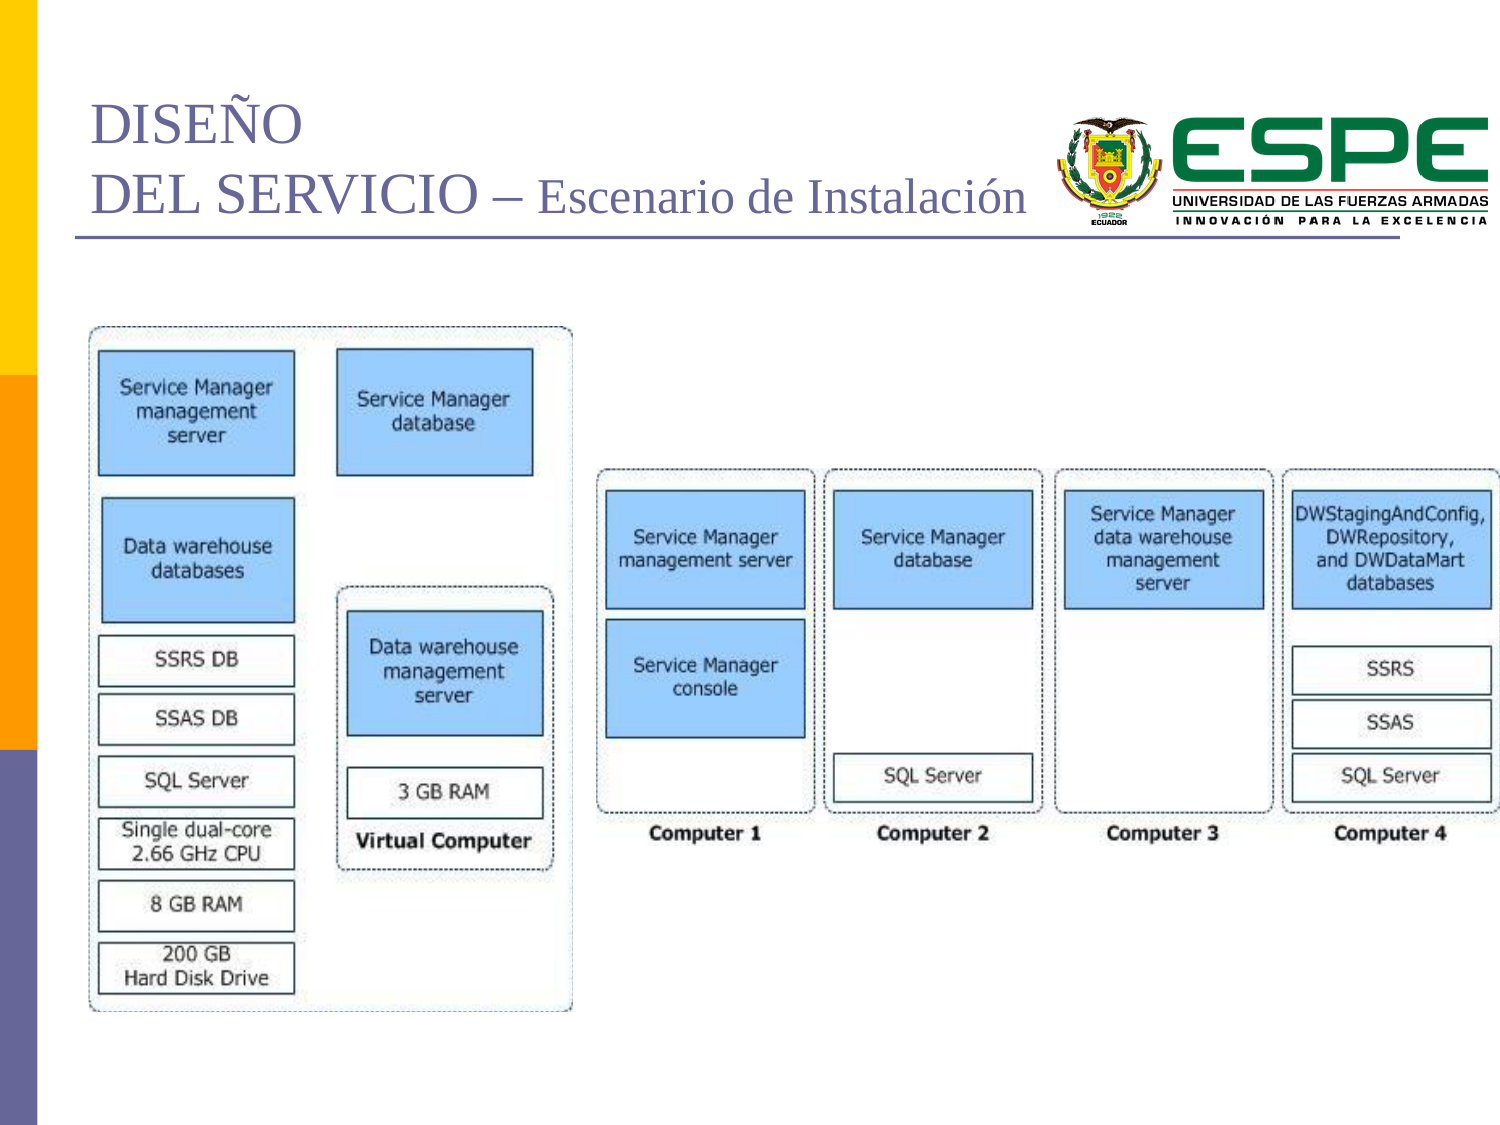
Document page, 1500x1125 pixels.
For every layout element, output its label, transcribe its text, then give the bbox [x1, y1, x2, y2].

picture [1056, 113, 1495, 232]
picture [596, 467, 1500, 847]
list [88, 326, 574, 1012]
title DISEÑO DEL SERVICIO – Escenario de Instalación [75, 45, 1425, 233]
